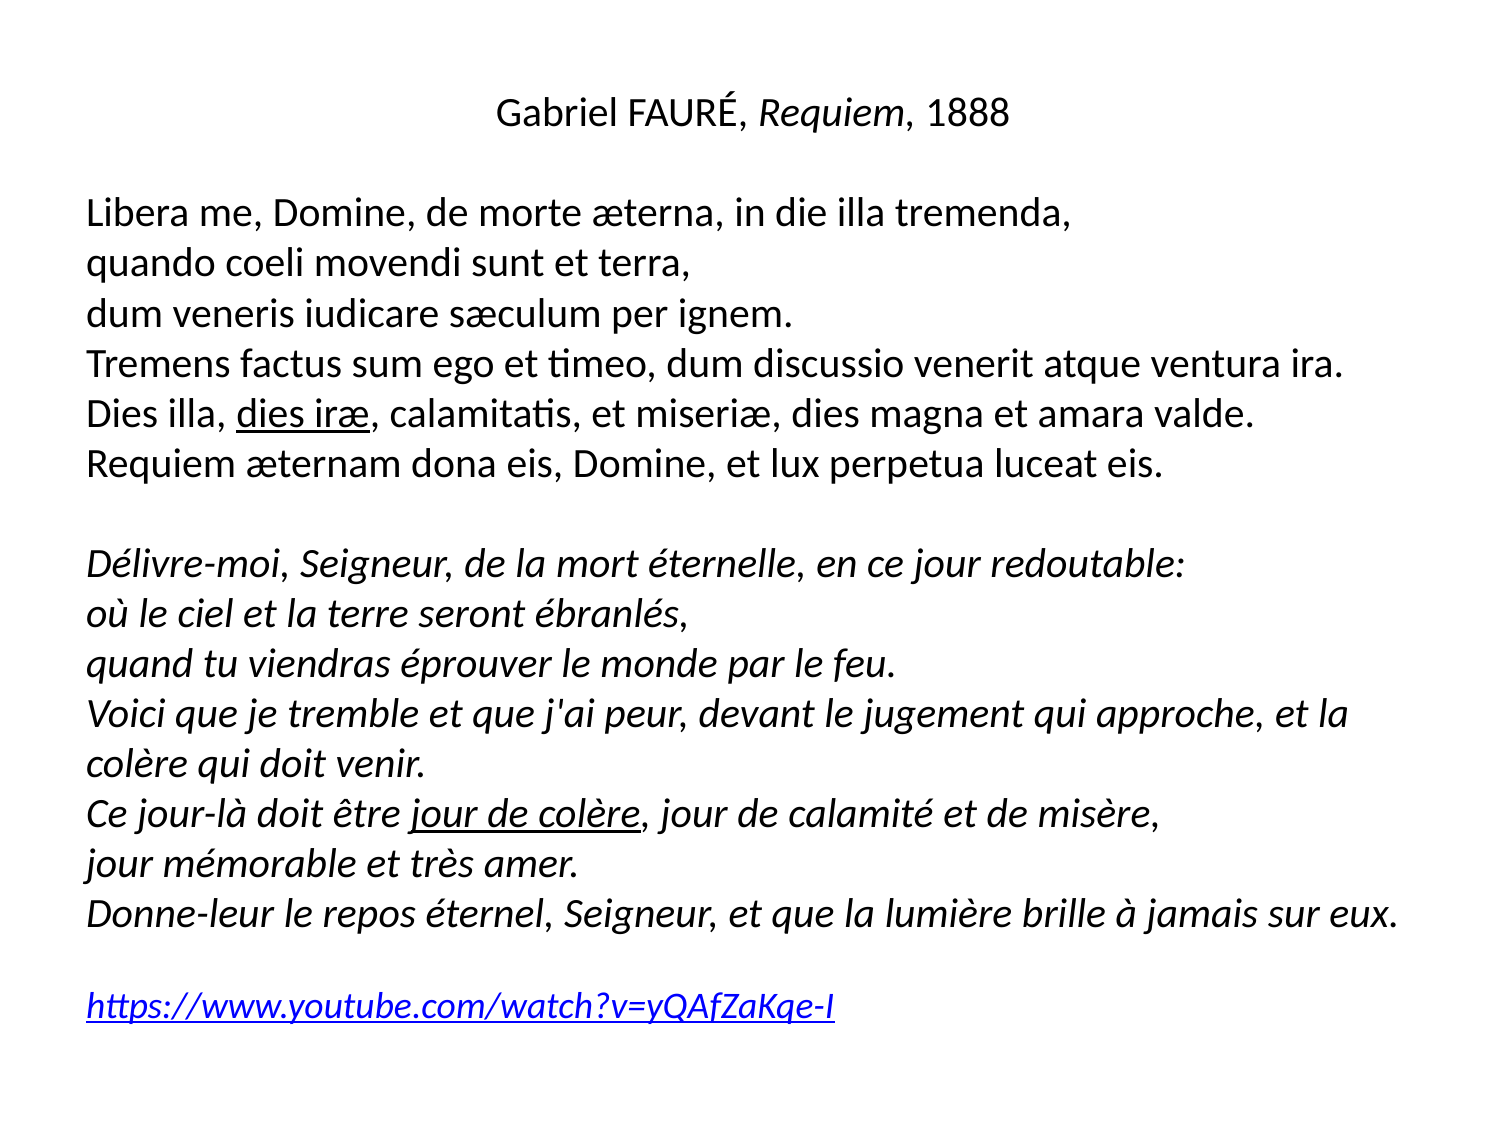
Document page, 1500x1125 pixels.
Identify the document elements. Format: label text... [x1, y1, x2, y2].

text_box Gabriel FAURÉ, Requiem, 1888 Libera me, Domine, de morte æterna, in die illa tremenda, quando coeli movendi sunt et terra, dum veneris iudicare sæculum per ignem. Tremens factus sum ego et timeo, dum discussio venerit atque ventura ira. Dies illa, dies iræ, calamitatis, et miseriæ, dies magna et amara valde. Requiem æternam dona eis, Domine, et lux perpetua luceat eis. Délivre-moi, Seigneur, de la mort éternelle, en ce jour redoutable: où le ciel et la terre seront ébranlés, quand tu viendras éprouver le monde par le feu. Voici que je tremble et que j'ai peur, devant le jugement qui approche, et la colère qui doit venir. Ce jour-là doit être jour de colère, jour de calamité et de misère, jour mémorable et très amer. Donne-leur le repos éternel, Seigneur, et que la lumière brille à jamais sur eux. https://www.youtube.com/watch?v=yQAfZaKqe-I [71, 77, 1426, 1033]
